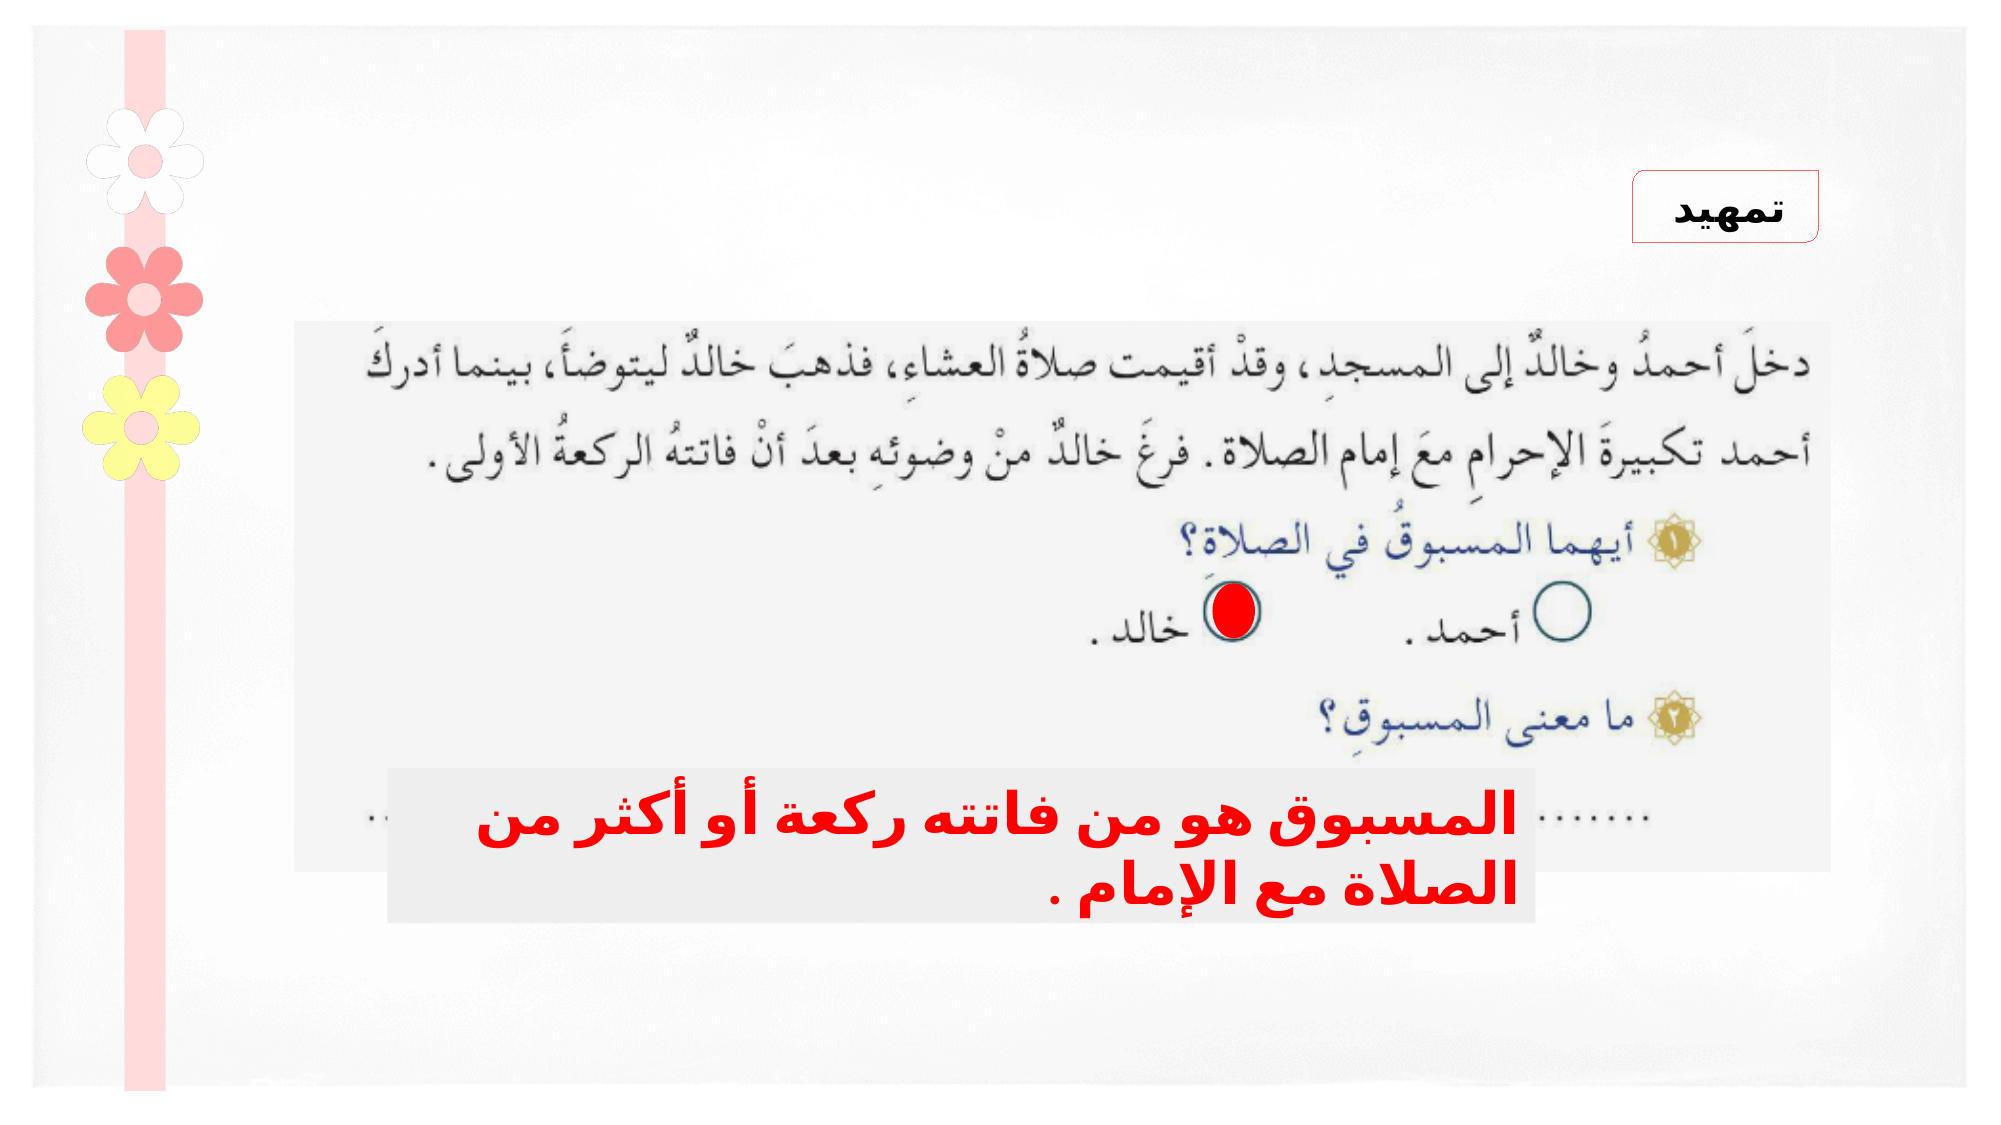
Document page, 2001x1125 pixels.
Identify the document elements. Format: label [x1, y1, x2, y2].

text_box [0, 0, 2000, 1113]
picture [294, 321, 1831, 872]
